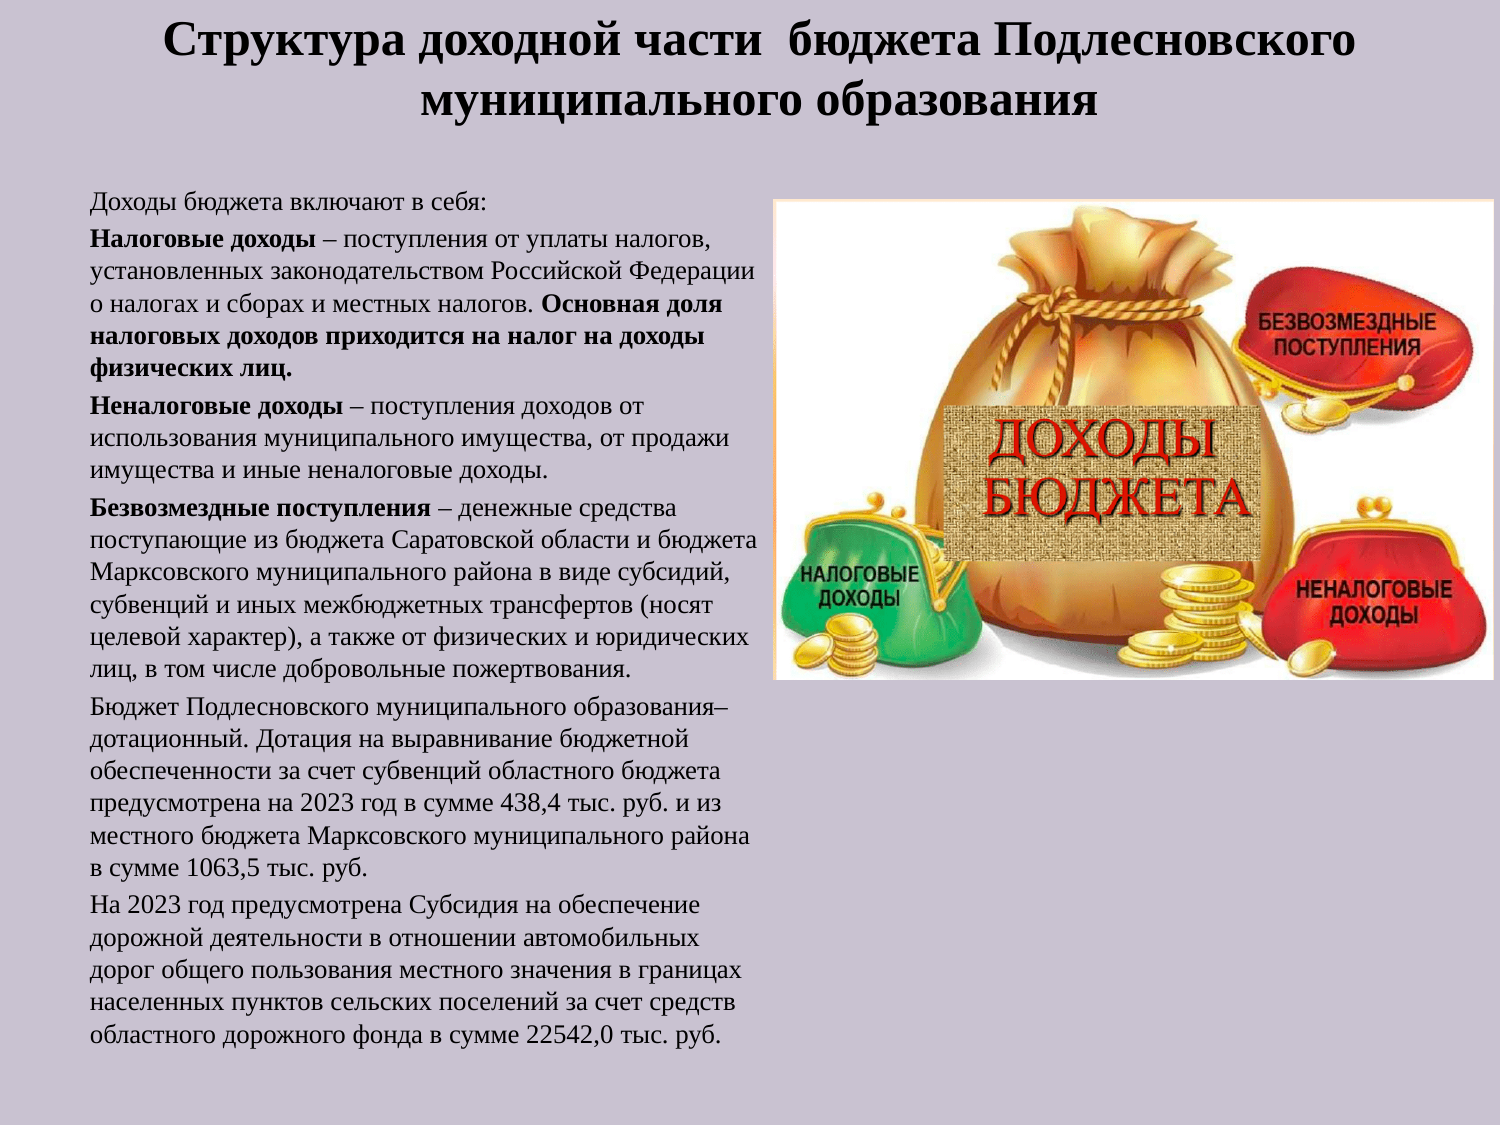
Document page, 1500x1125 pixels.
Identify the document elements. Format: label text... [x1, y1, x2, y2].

title Структура доходной части бюджета Подлесновского муниципального образования [105, 0, 1414, 134]
picture [773, 198, 1494, 680]
list Доходы бюджета включают в себя: Налоговые доходы – поступления от уплаты налогов, установленных законодательством Российской Федерации о налогах и сборах и местных налогов. Основная доля налоговых доходов приходится на налог на доходы физических лиц. Неналоговые доходы – поступления доходов от использования муниципального имущества, от продажи имущества и иные неналоговые доходы. Безвозмездные поступления – денежные средства поступающие из бюджета Саратовской области и бюджета Марксовского муниципального района в виде субсидий, субвенций и иных межбюджетных трансфертов (носят целевой характер), а также от физических и юридических лиц, в том числе добровольные пожертвования. Бюджет Подлесновского муниципального образования– дотационный. Дотация на выравнивание бюджетной обеспеченности за счет субвенций областного бюджета предусмотрена на 2023 год в сумме 438,4 тыс. руб. и из местного бюджета Марксовского муниципального района в сумме 1063,5 тыс. руб. На 2023 год предусмотрена Субсидия на обеспечение дорожной деятельности в отношении автомобильных дорог общего пользования местного значения в границах населенных пунктов сельских поселений за счет средств областного дорожного фонда в сумме 22542,0 тыс. руб. [75, 175, 774, 1094]
